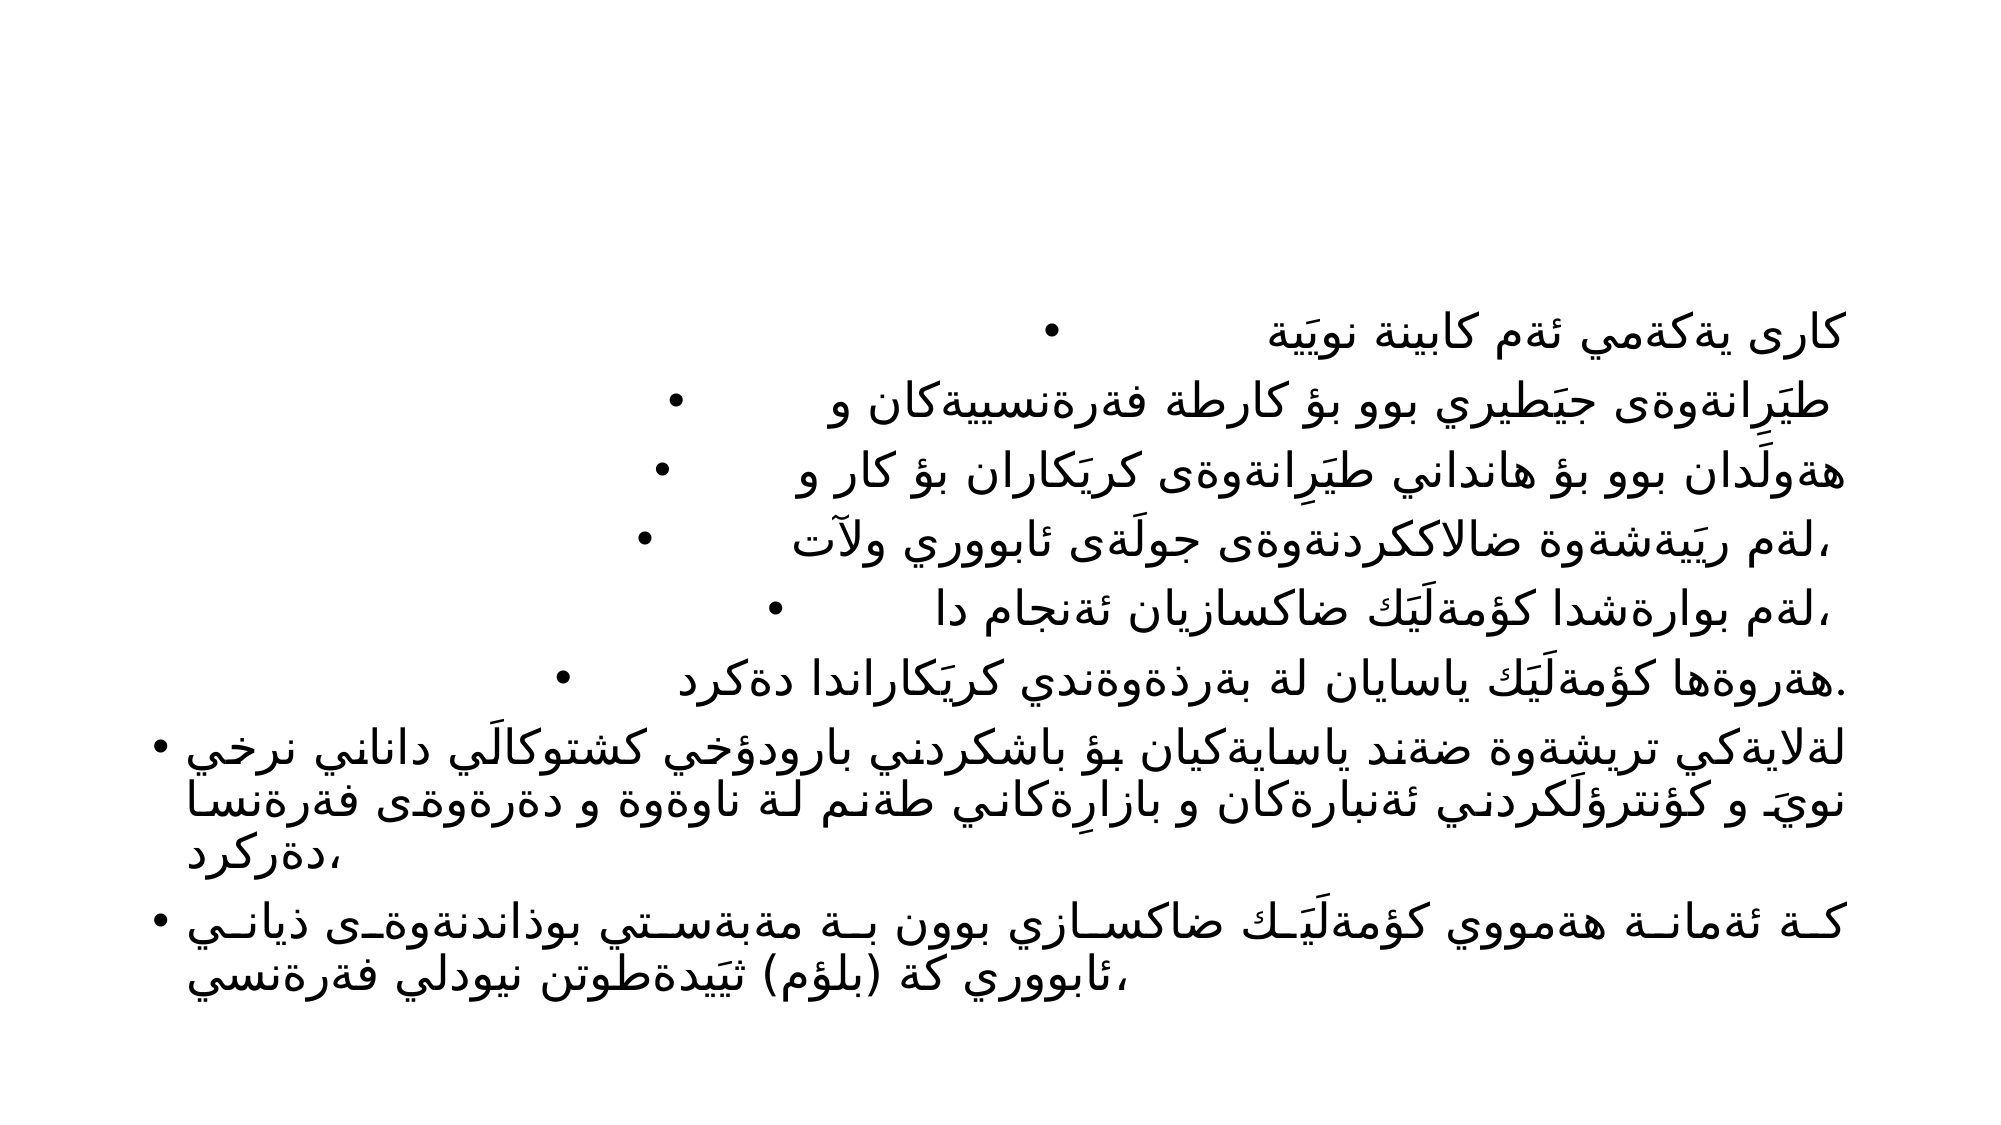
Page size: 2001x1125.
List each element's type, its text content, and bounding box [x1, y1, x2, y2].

list كارى يةكةمي ئةم كابينة نويَية طيَرِانةوةى جيَطيري بوو بؤ كارطة فةرةنسييةكان و هةولَدان بوو بؤ هانداني طيَرِانةوةى كريَكاران بؤ كار و لةم ريَيةشةوة ضالاككردنةوةى جولَةى ئابووري ولآت، لةم بوارةشدا كؤمةلَيَك ضاكسازيان ئةنجام دا، هةروةها كؤمةلَيَك ياسايان لة بةرذةوةندي كريَكاراندا دةكرد. لةلايةكي تريشةوة ضةند ياسايةكيان بؤ باشكردني بارودؤخي كشتوكالَي داناني نرخي نويَ و كؤنترؤلَكردني ئةنبارةكان و بازارِةكاني طةنم لة ناوةوة و دةرةوةى فةرةنسا دةركرد، كة ئةمانة هةمووي كؤمةلَيَك ضاكسازي بوون بة مةبةستي بوذاندنةوةى ذياني ئابووري كة (بلؤم) ثيَيدةطوتن نيودلي فةرةنسي، [137, 299, 1863, 1014]
